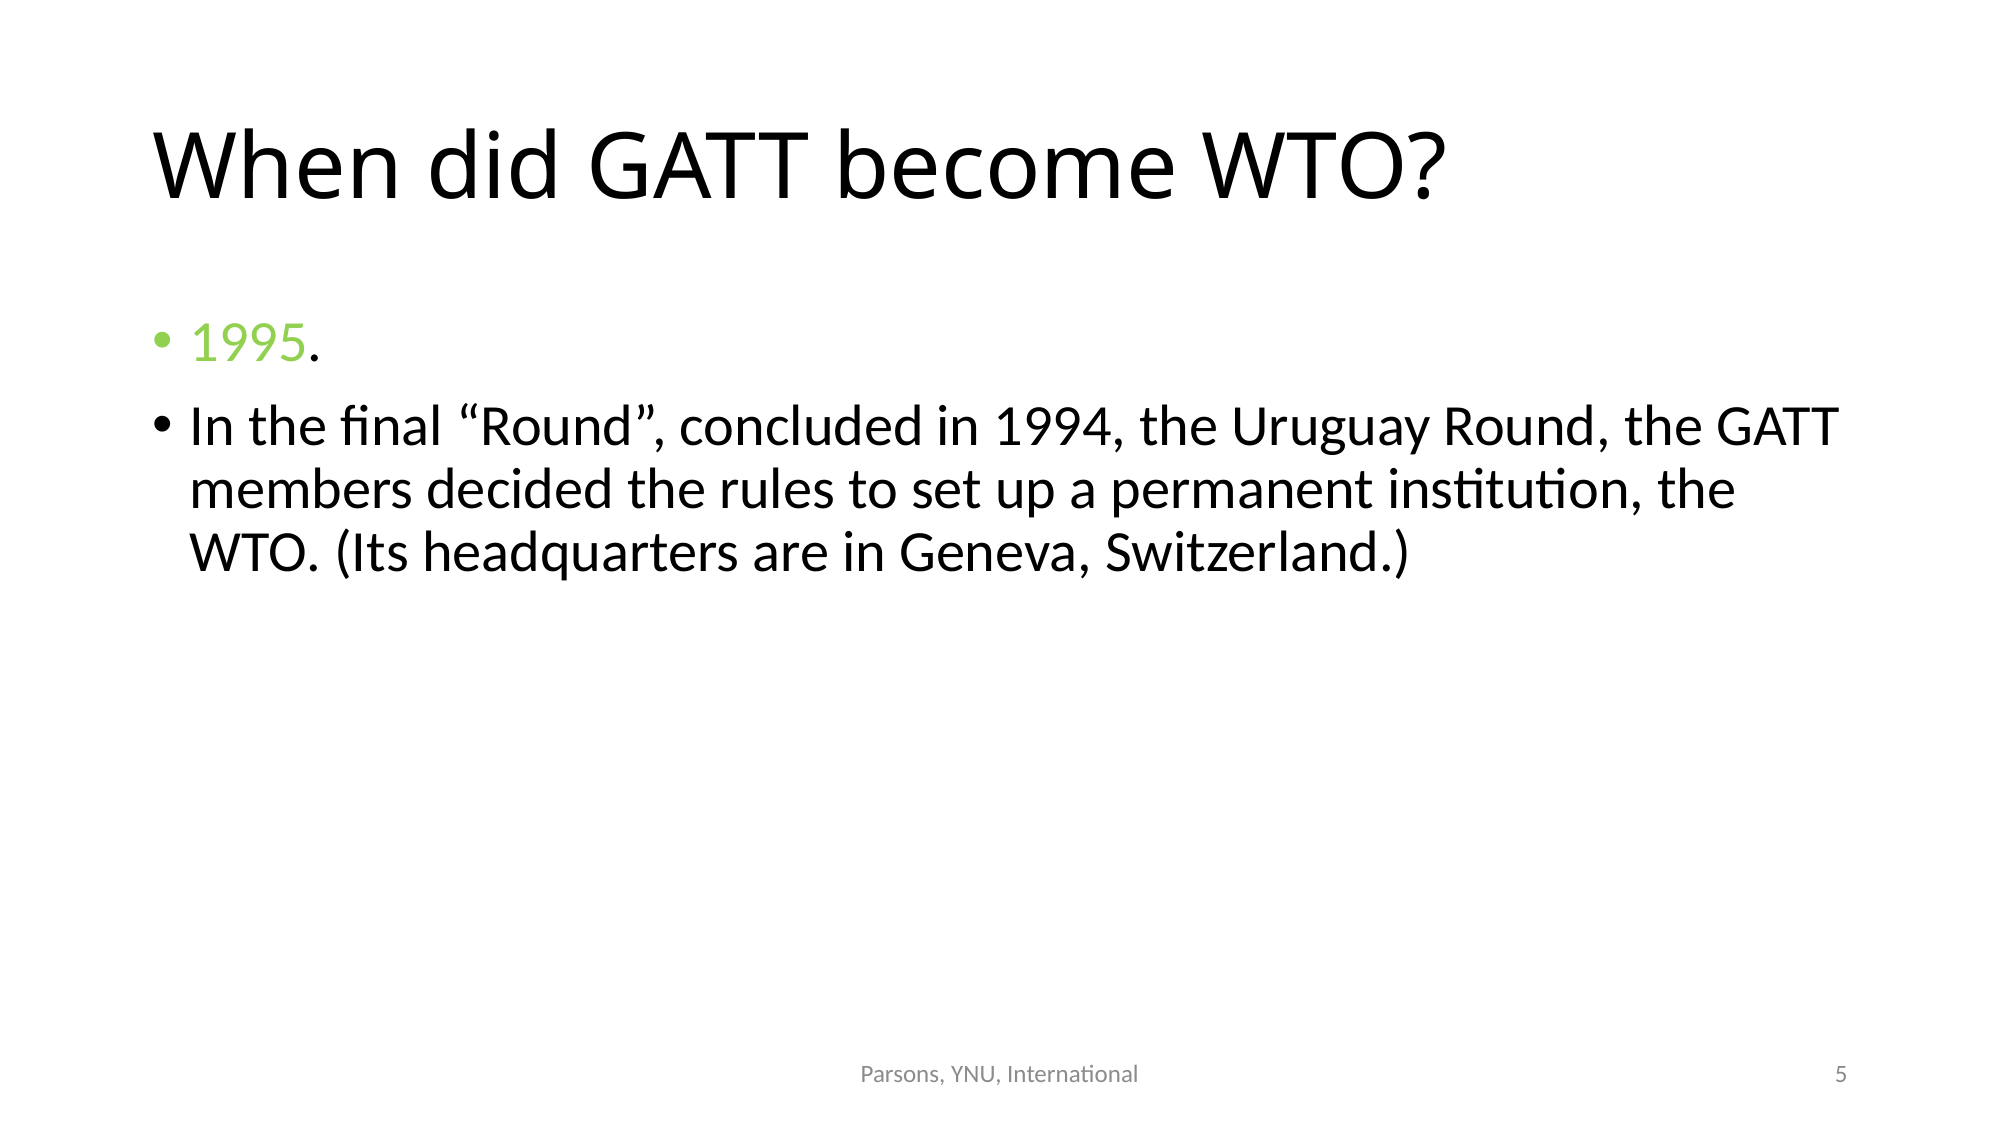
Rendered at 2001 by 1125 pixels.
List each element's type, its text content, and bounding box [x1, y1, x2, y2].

title When did GATT become WTO? [137, 59, 1863, 278]
slide_number 5 [1412, 1042, 1863, 1103]
list 1995. In the final “Round”, concluded in 1994, the Uruguay Round, the GATT members decided the rules to set up a permanent institution, the WTO. (Its headquarters are in Geneva, Switzerland.) [137, 303, 1863, 1018]
footer Parsons, YNU, International [662, 1042, 1338, 1103]
